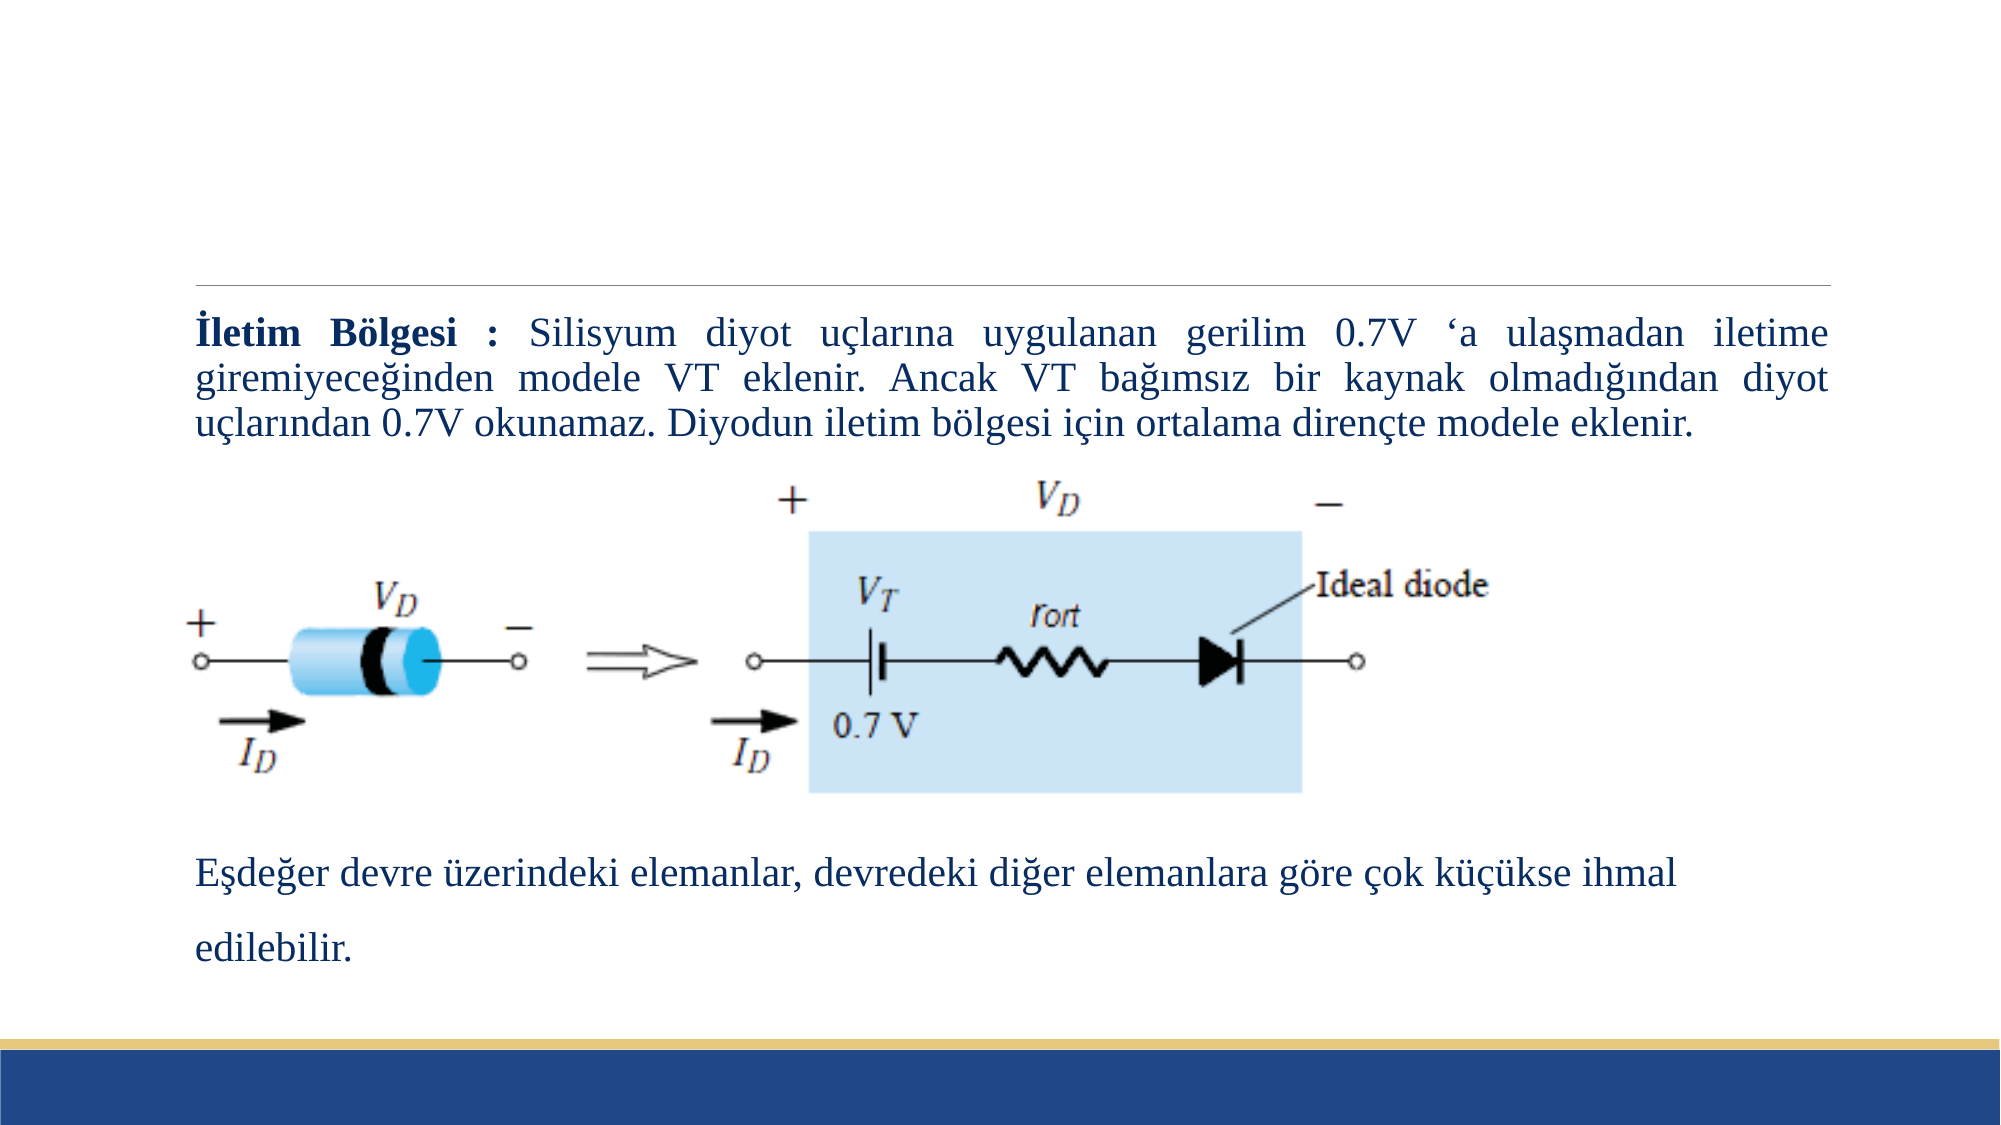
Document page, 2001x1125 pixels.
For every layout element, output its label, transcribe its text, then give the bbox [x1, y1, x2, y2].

text_box Eşdeğer devre üzerindeki elemanlar, devredeki diğer elemanlara göre çok küçükse ihmal edilebilir. [179, 843, 1808, 978]
list İletim Bölgesi : Silisyum diyot uçlarına uygulanan gerilim 0.7V ‘a ulaşmadan iletime giremiyeceğinden modele VT eklenir. Ancak VT bağımsız bir kaynak olmadığından diyot uçlarından 0.7V okunamaz. Diyodun iletim bölgesi için ortalama dirençte modele eklenir. [180, 302, 1830, 963]
picture [179, 453, 1500, 812]
